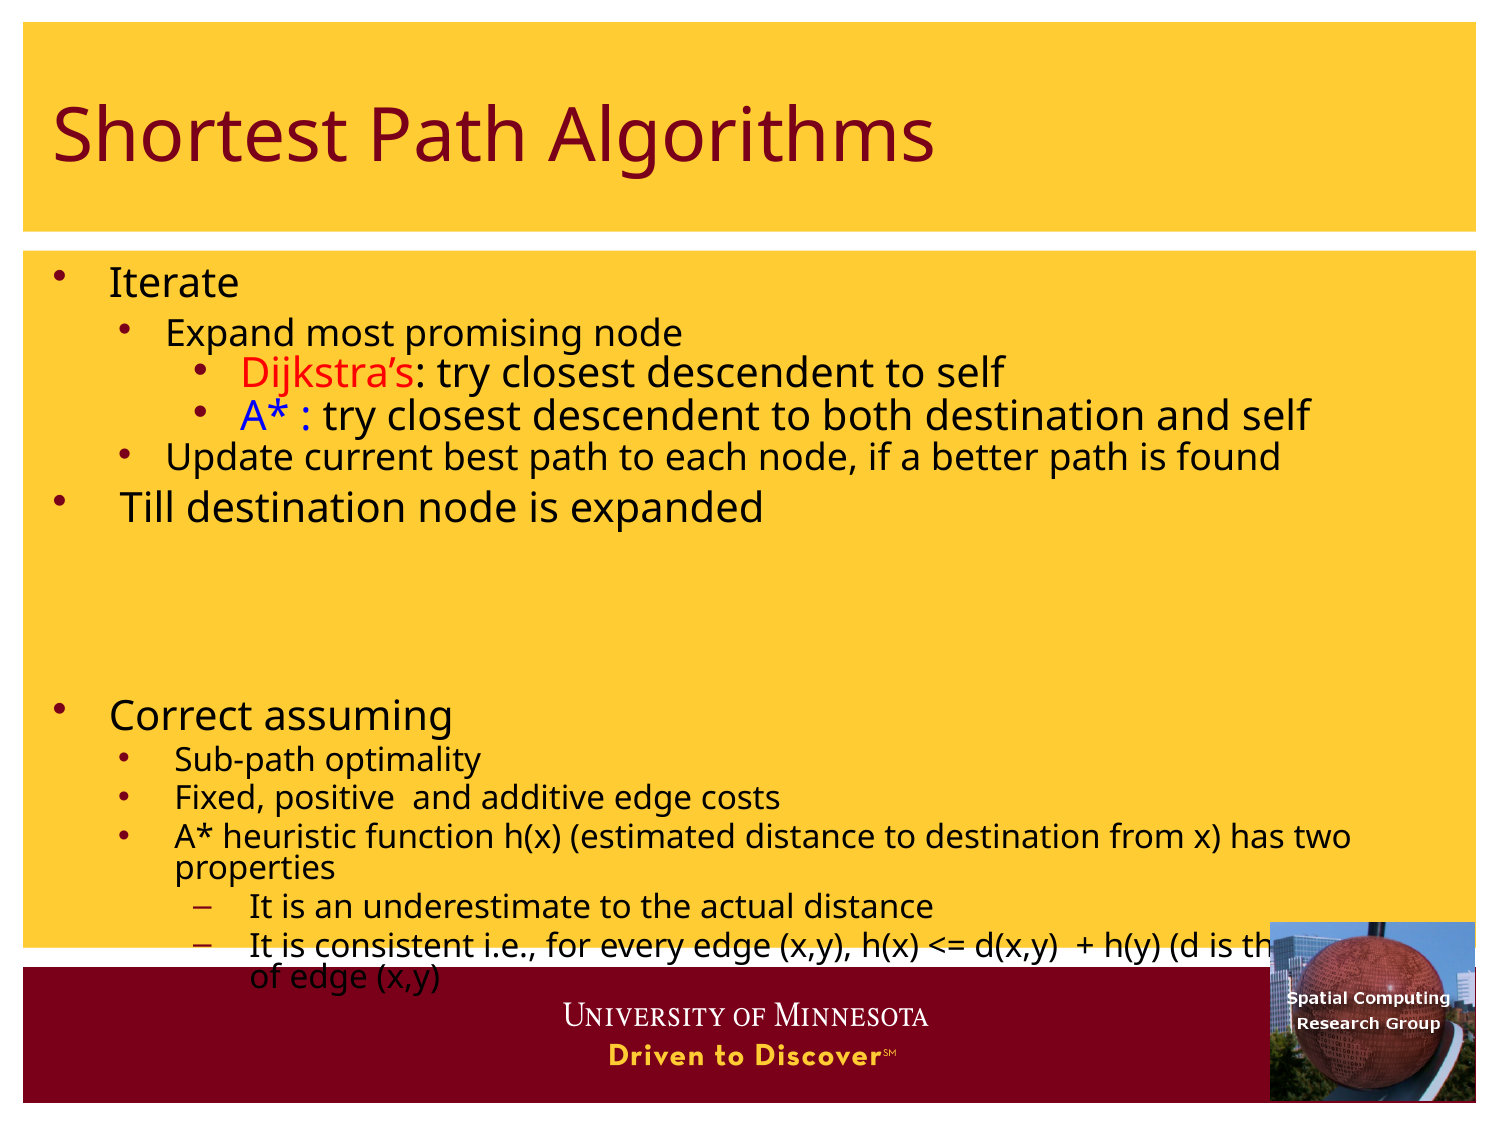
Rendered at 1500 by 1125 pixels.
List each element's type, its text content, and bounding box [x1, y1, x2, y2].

title Shortest Path Algorithms [37, 49, 1451, 213]
list Iterate Expand most promising node Dijkstra’s: try closest descendent to self A* : try closest descendent to both destination and self Update current best path to each node, if a better path is found Till destination node is expanded Correct assuming Sub-path optimality Fixed, positive and additive edge costs A* heuristic function h(x) (estimated distance to destination from x) has two properties It is an underestimate to the actual distance It is consistent i.e., for every edge (x,y), h(x) <= d(x,y) + h(y) (d is the length of edge (x,y) [37, 257, 1451, 975]
picture [23, 22, 1476, 1103]
